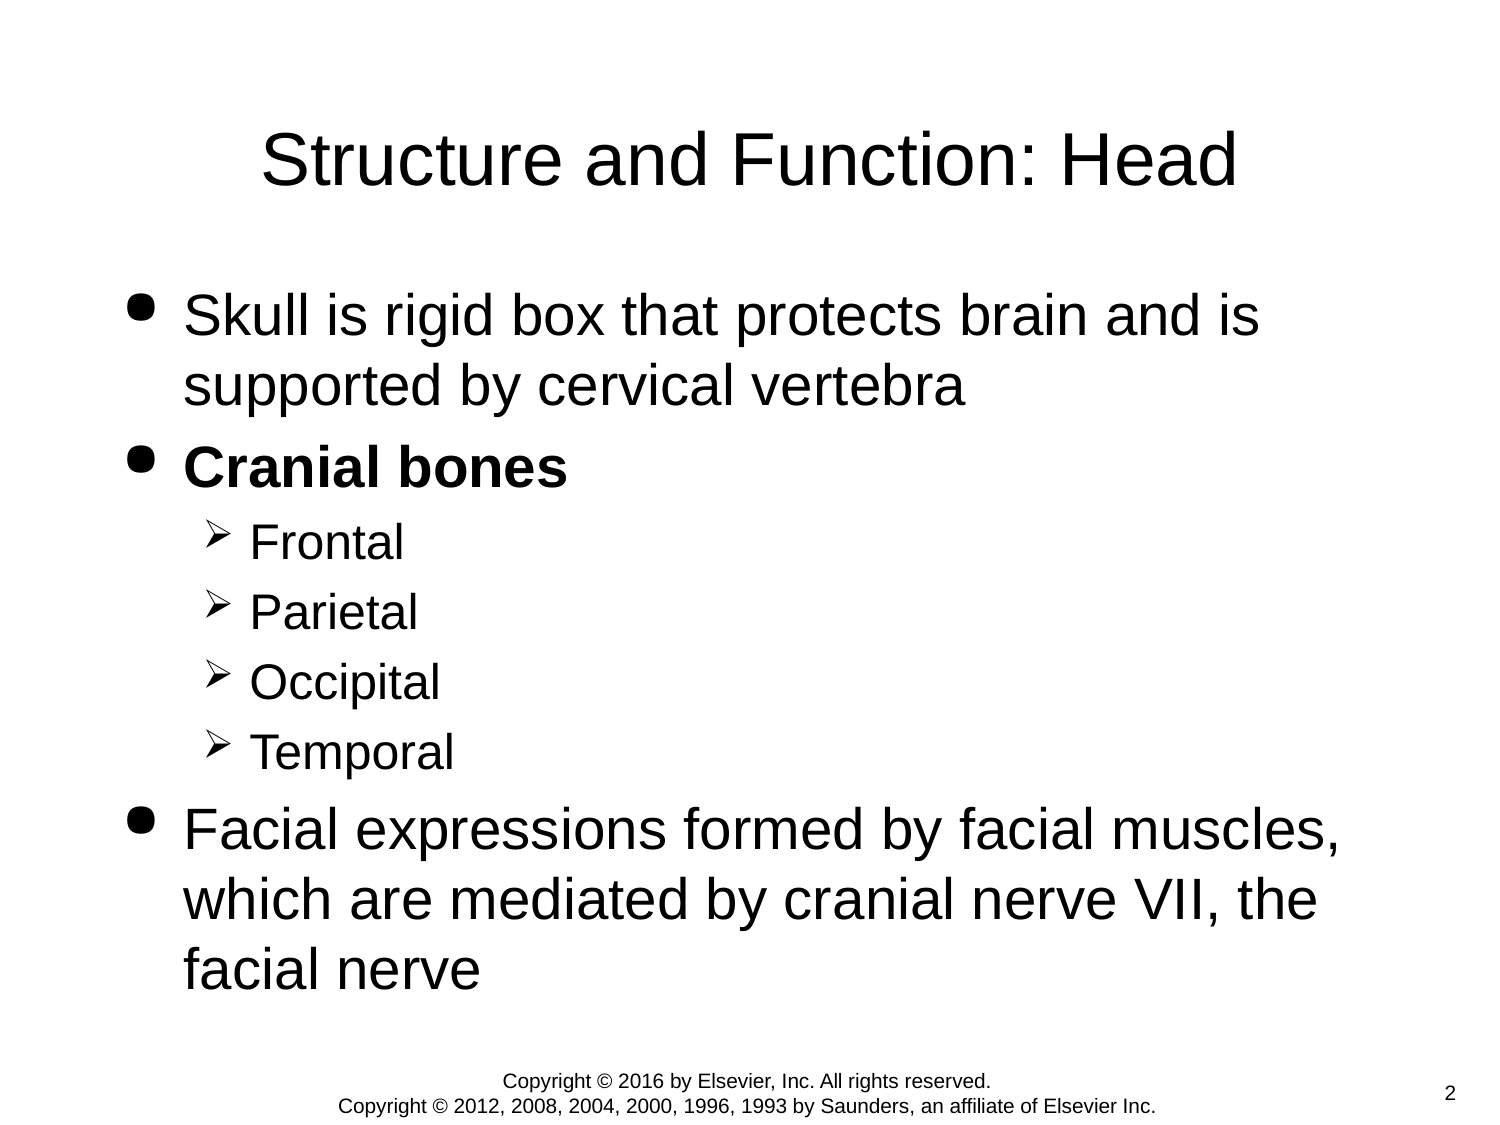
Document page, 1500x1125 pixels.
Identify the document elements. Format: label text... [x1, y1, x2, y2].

slide_number 2 [1400, 1060, 1495, 1123]
list Skull is rigid box that protects brain and is supported by cervical vertebra Cranial bones Frontal Parietal Occipital Temporal Facial expressions formed by facial muscles, which are mediated by cranial nerve VII, the facial nerve [112, 270, 1388, 1001]
footer Copyright © 2016 by Elsevier, Inc. All rights reserved. Copyright © 2012, 2008, 2004, 2000, 1996, 1993 by Saunders, an affiliate of Elsevier Inc. [162, 1059, 1338, 1123]
title Structure and Function: Head [112, 55, 1388, 256]
